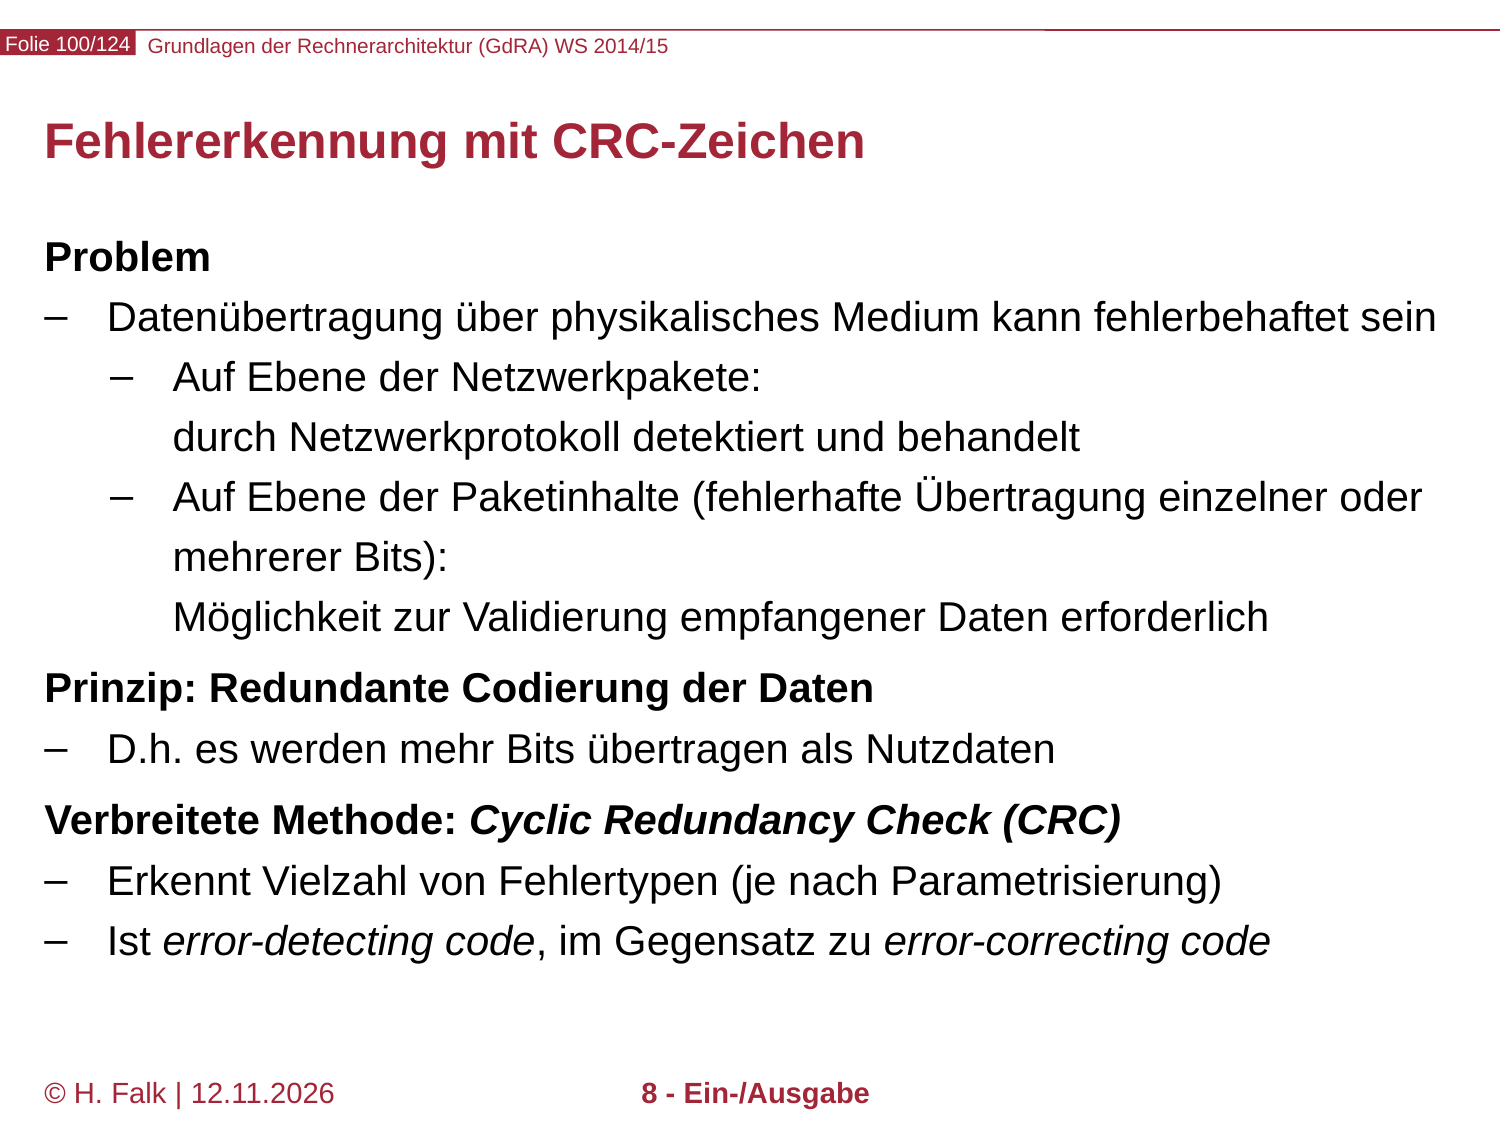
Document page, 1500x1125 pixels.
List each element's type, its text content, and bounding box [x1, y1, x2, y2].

title Fehlererkennung mit CRC-Zeichen [29, 90, 1471, 198]
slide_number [29, 1066, 301, 1125]
list Problem Datenübertragung über physikalisches Medium kann fehlerbehaftet sein Auf Ebene der Netzwerkpakete: durch Netzwerkprotokoll detektiert und behandelt Auf Ebene der Paketinhalte (fehlerhafte Übertragung einzelner oder mehrerer Bits): Möglichkeit zur Validierung empfangener Daten erforderlich Prinzip: Redundante Codierung der Daten D.h. es werden mehr Bits übertragen als Nutzdaten Verbreitete Methode: Cyclic Redundancy Check (CRC) Erkennt Vielzahl von Fehlertypen (je nach Parametrisierung) Ist error-detecting code, im Gegensatz zu error-correcting code [29, 227, 1471, 1047]
footer 8 - Ein-/Ausgabe [301, 1066, 1211, 1125]
